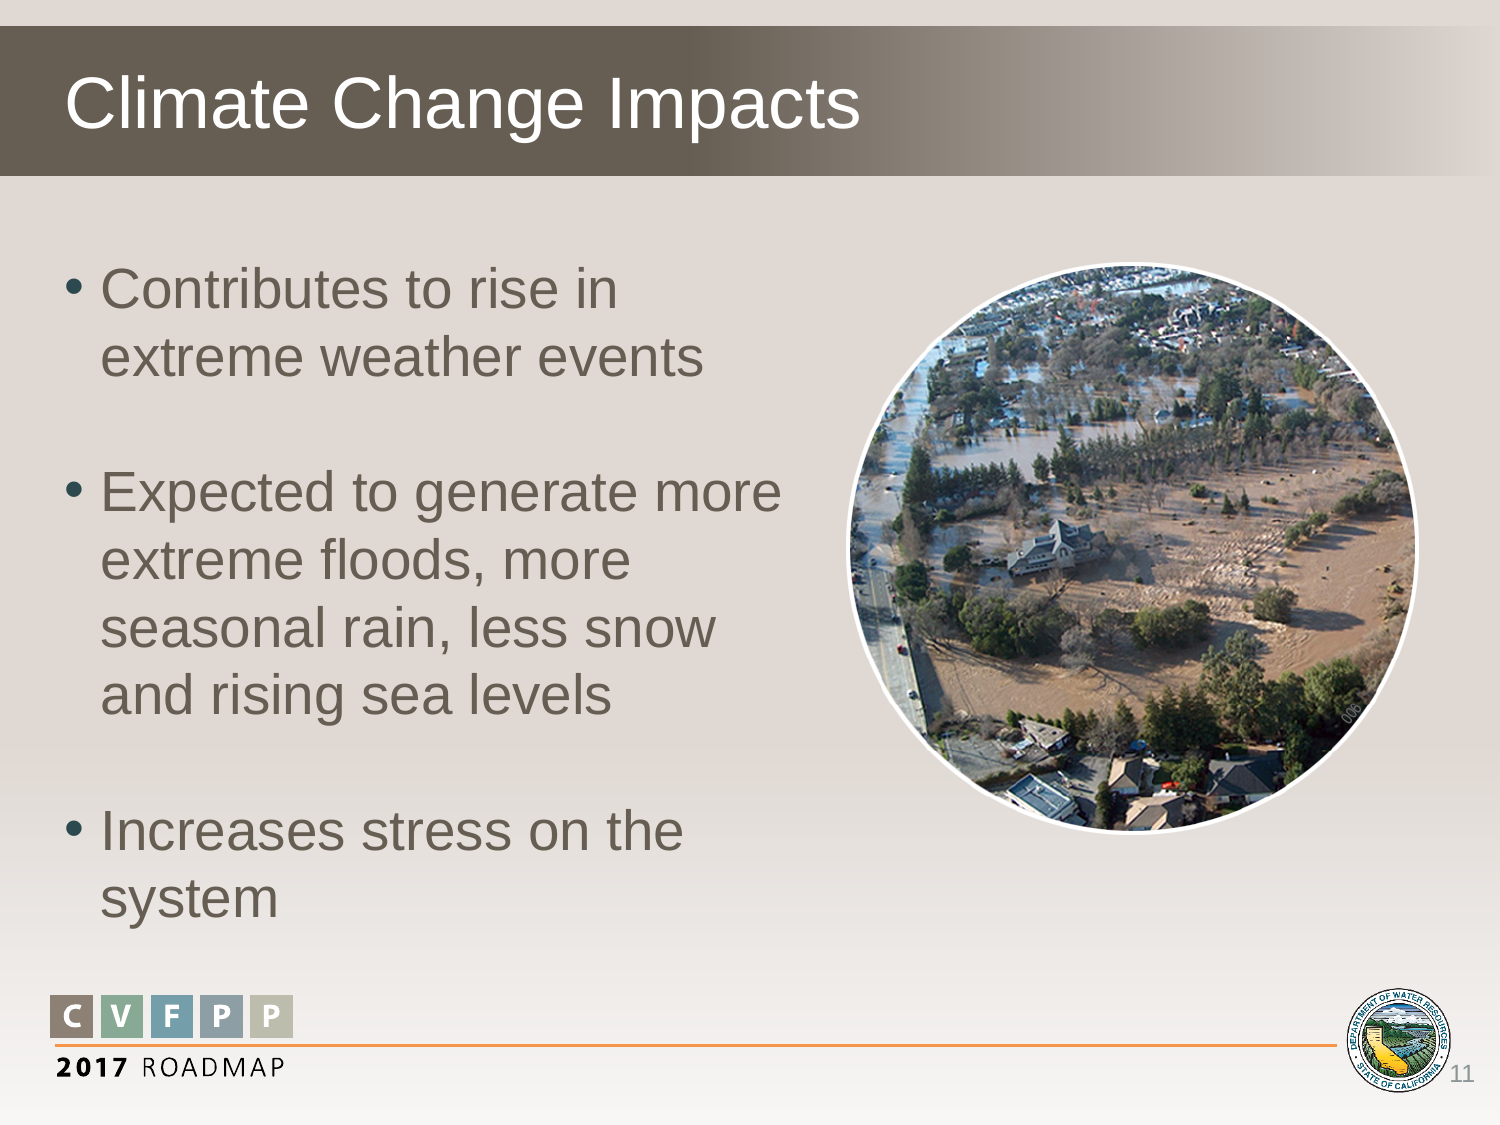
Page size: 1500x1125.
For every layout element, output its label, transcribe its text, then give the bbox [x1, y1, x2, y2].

picture [837, 244, 1422, 843]
slide_number 11 [1059, 1042, 1491, 1103]
picture [1345, 987, 1451, 1042]
list Contributes to rise in extreme weather events Expected to generate more extreme floods, more seasonal rain, less snow and rising sea levels Increases stress on the system [49, 244, 799, 988]
title Climate Change Impacts [49, 30, 1451, 180]
